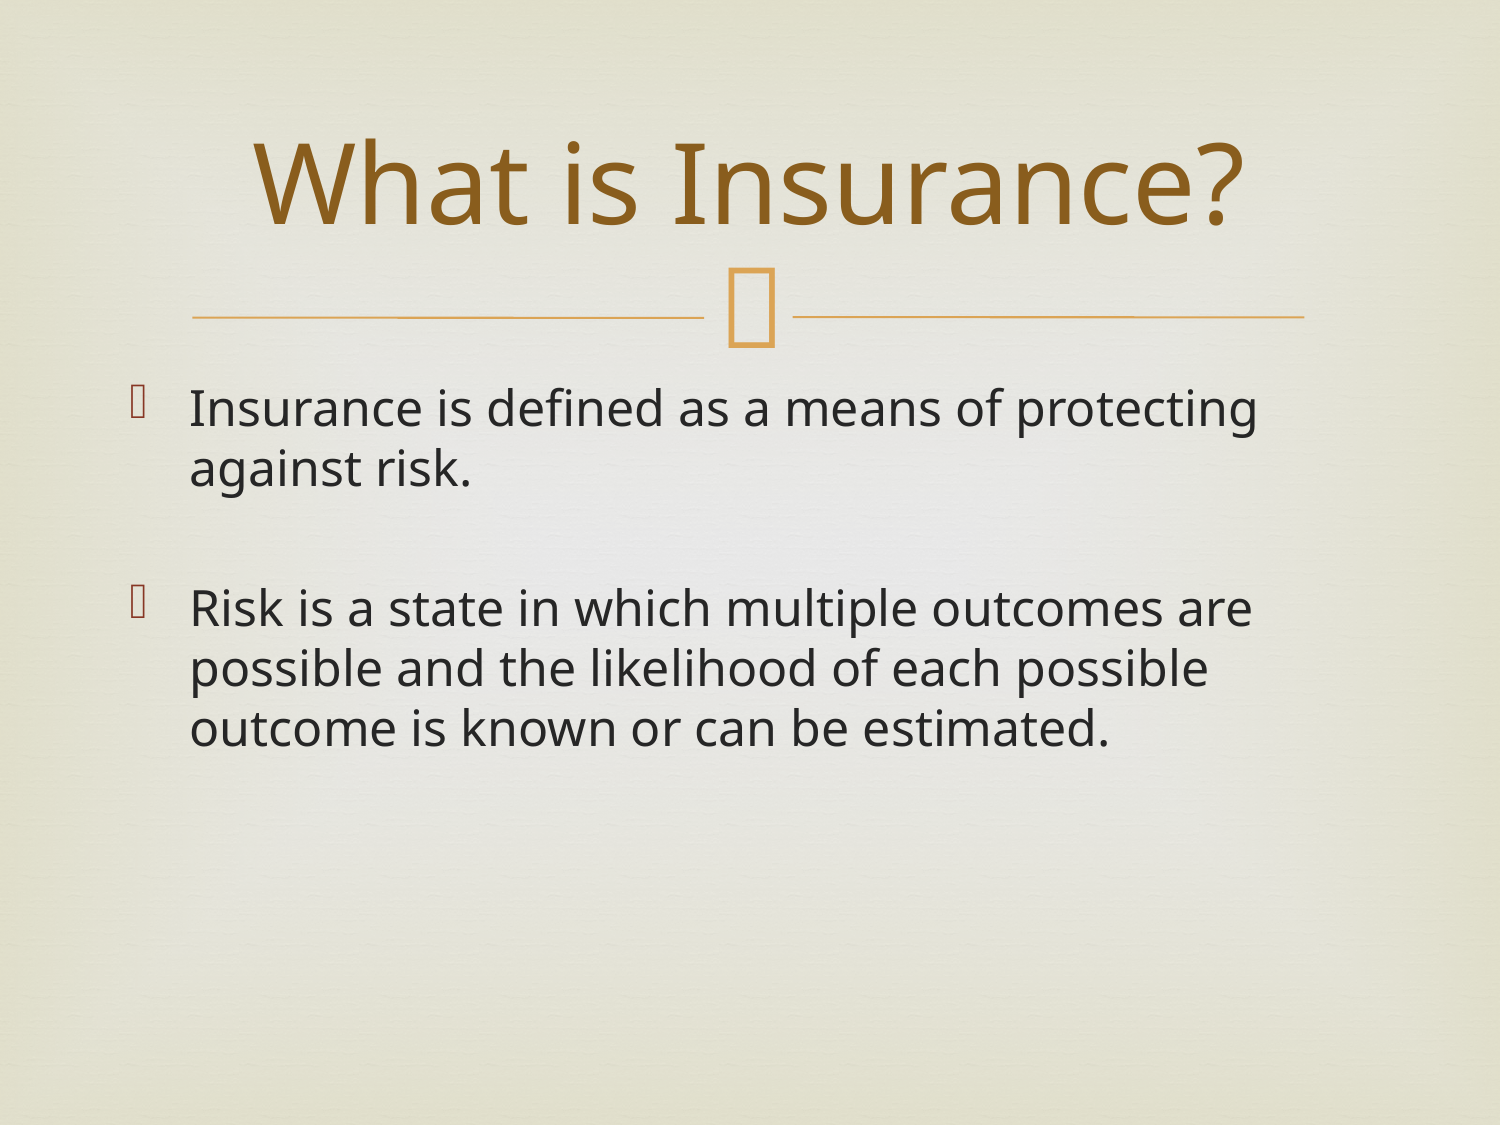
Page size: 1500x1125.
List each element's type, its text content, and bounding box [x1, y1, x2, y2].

list Insurance is defined as a means of protecting against risk. Risk is a state in which multiple outcomes are possible and the likelihood of each possible outcome is known or can be estimated. [114, 368, 1386, 1005]
title What is Insurance? [112, 93, 1386, 267]
